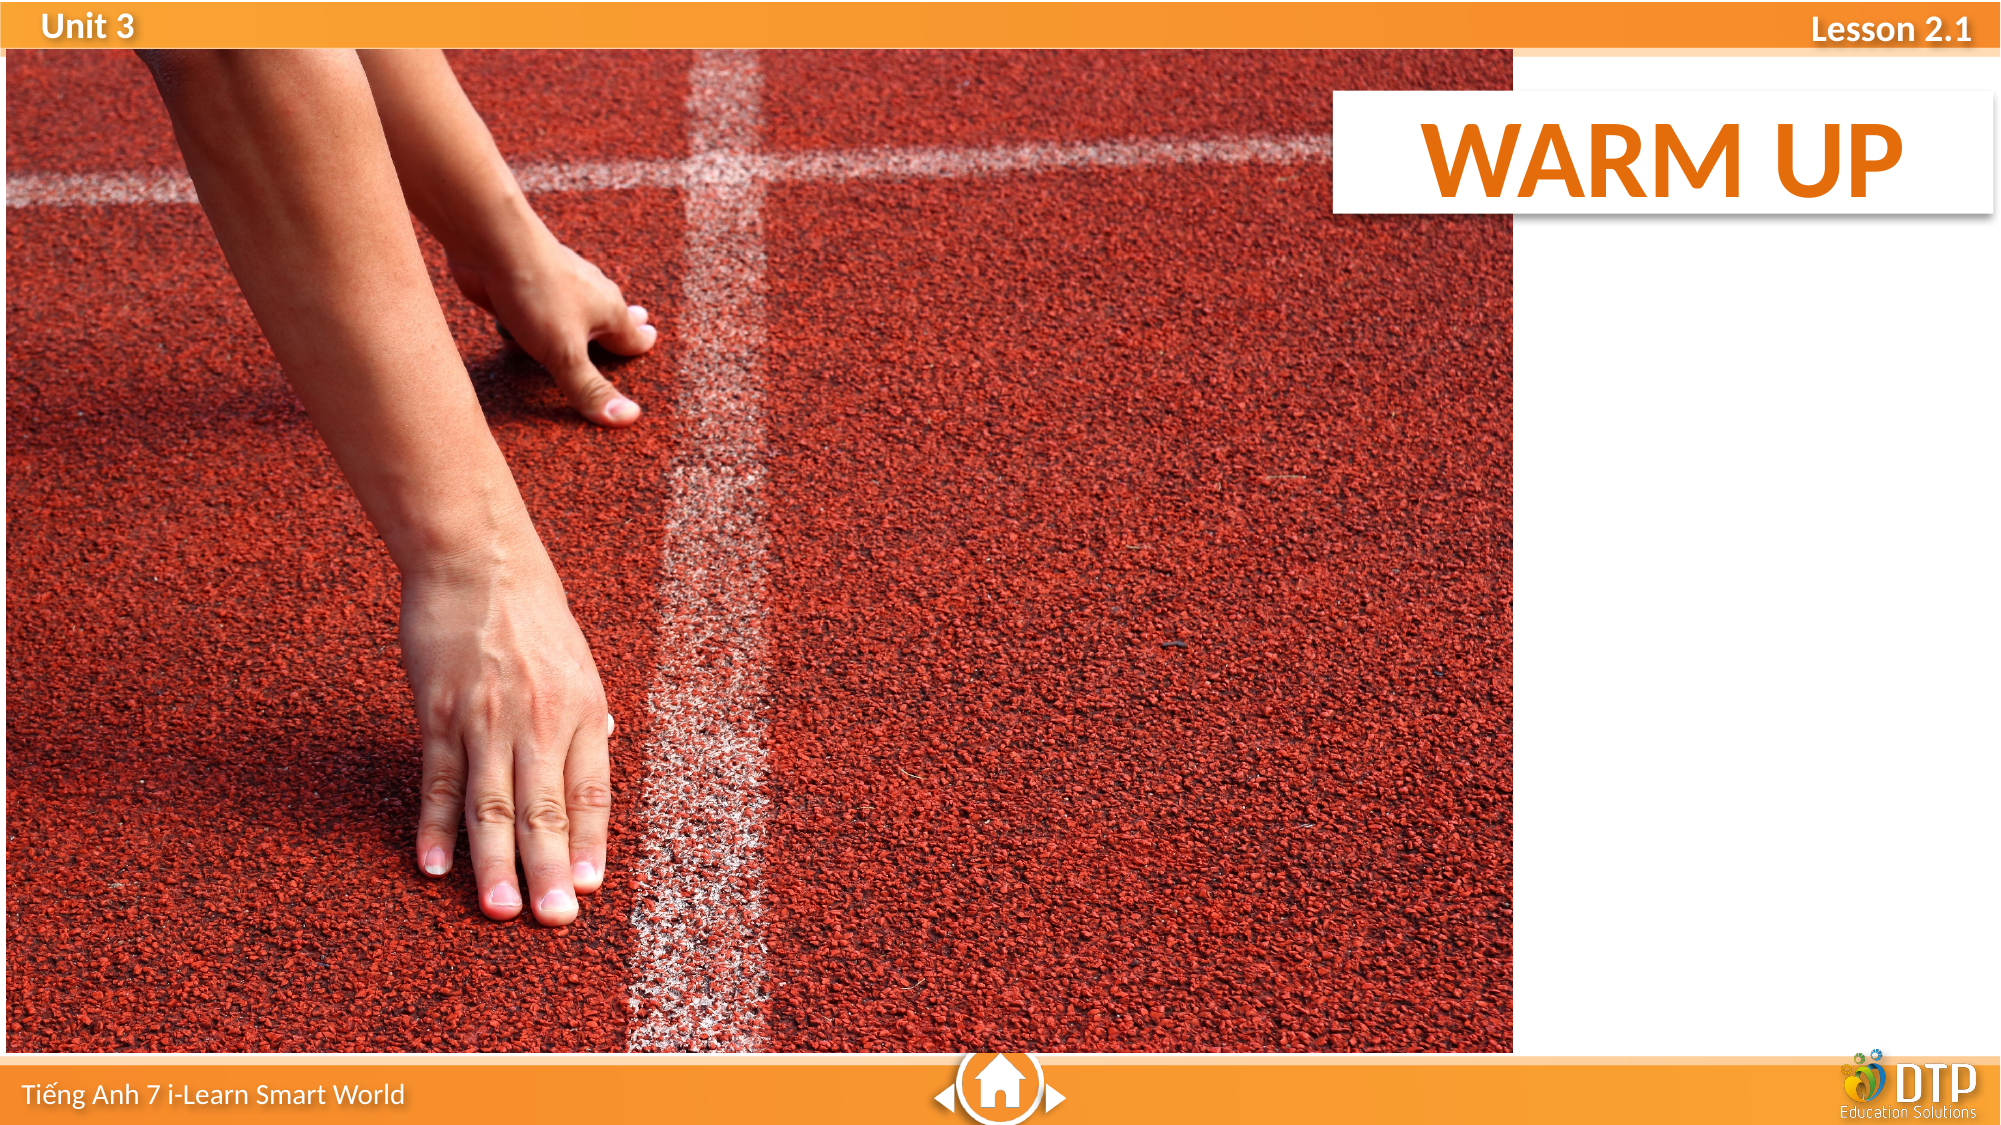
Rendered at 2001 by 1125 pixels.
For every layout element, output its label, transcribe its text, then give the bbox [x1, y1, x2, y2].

text_box WARM UP [1516, 90, 1994, 214]
picture [0, 2, 2001, 1125]
